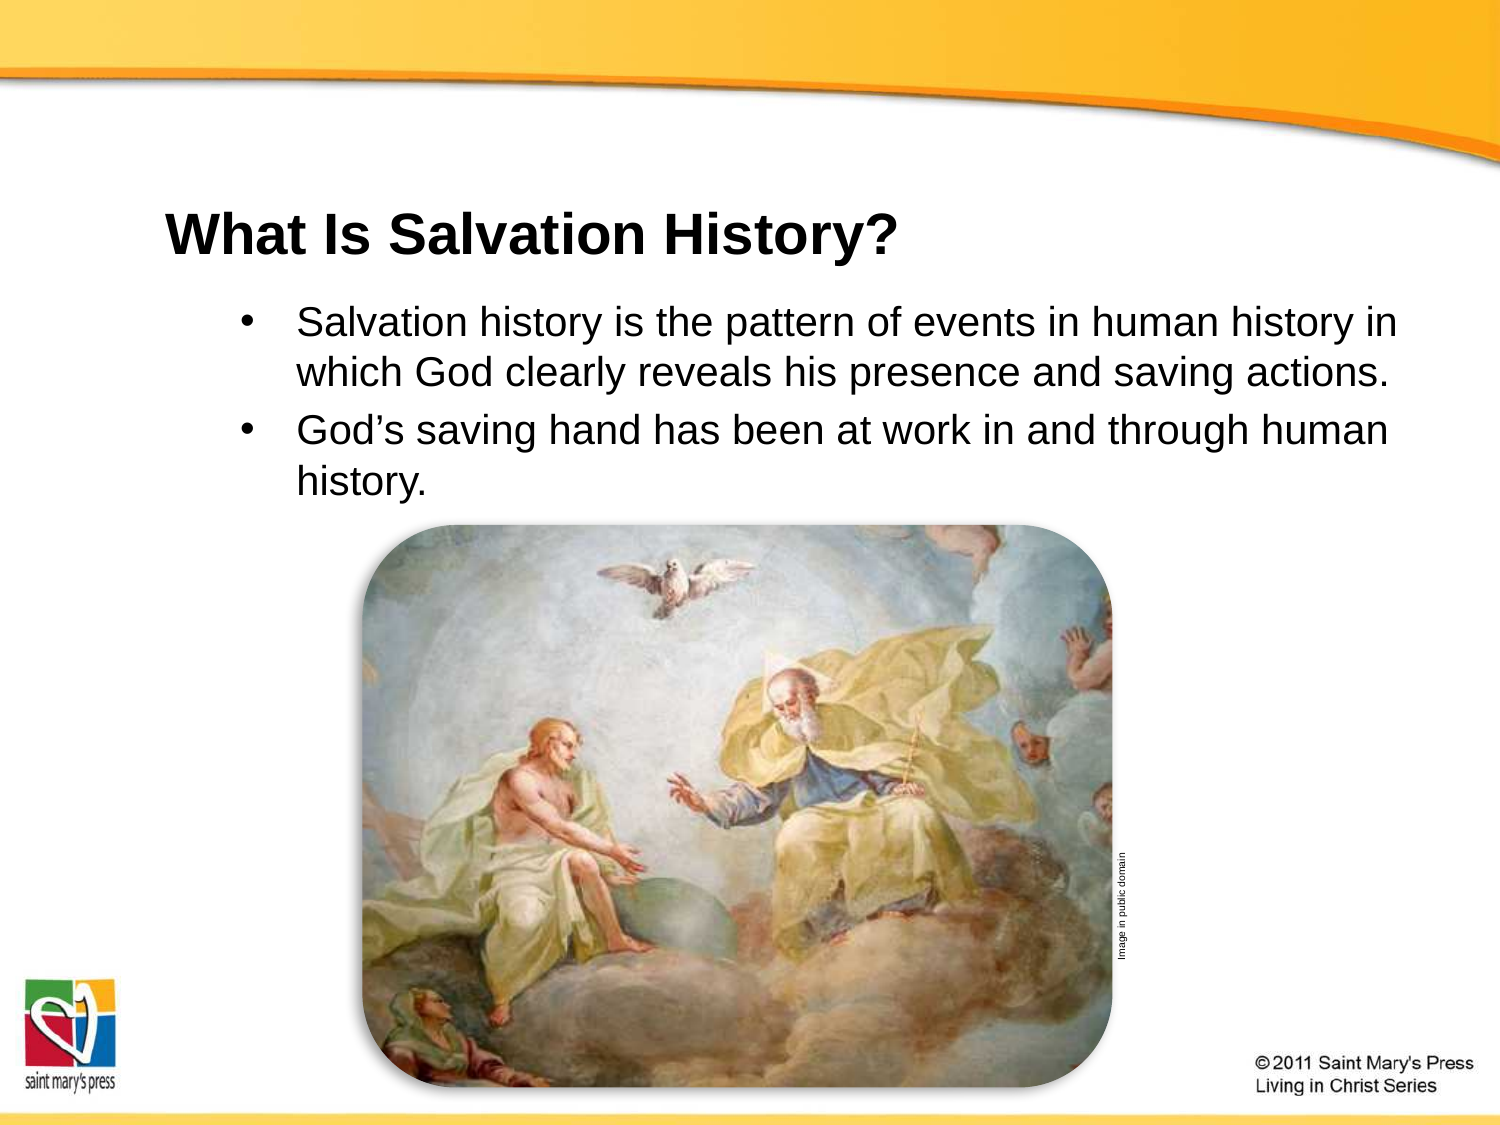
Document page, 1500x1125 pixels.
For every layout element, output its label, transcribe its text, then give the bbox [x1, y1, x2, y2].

list Salvation history is the pattern of events in human history in which God clearly reveals his presence and saving actions. God’s saving hand has been at work in and through human history. [224, 287, 1426, 1006]
picture [0, 0, 1500, 1125]
title What Is Salvation History? [149, 187, 1500, 276]
text_box Image in public domain [1116, 687, 1135, 976]
